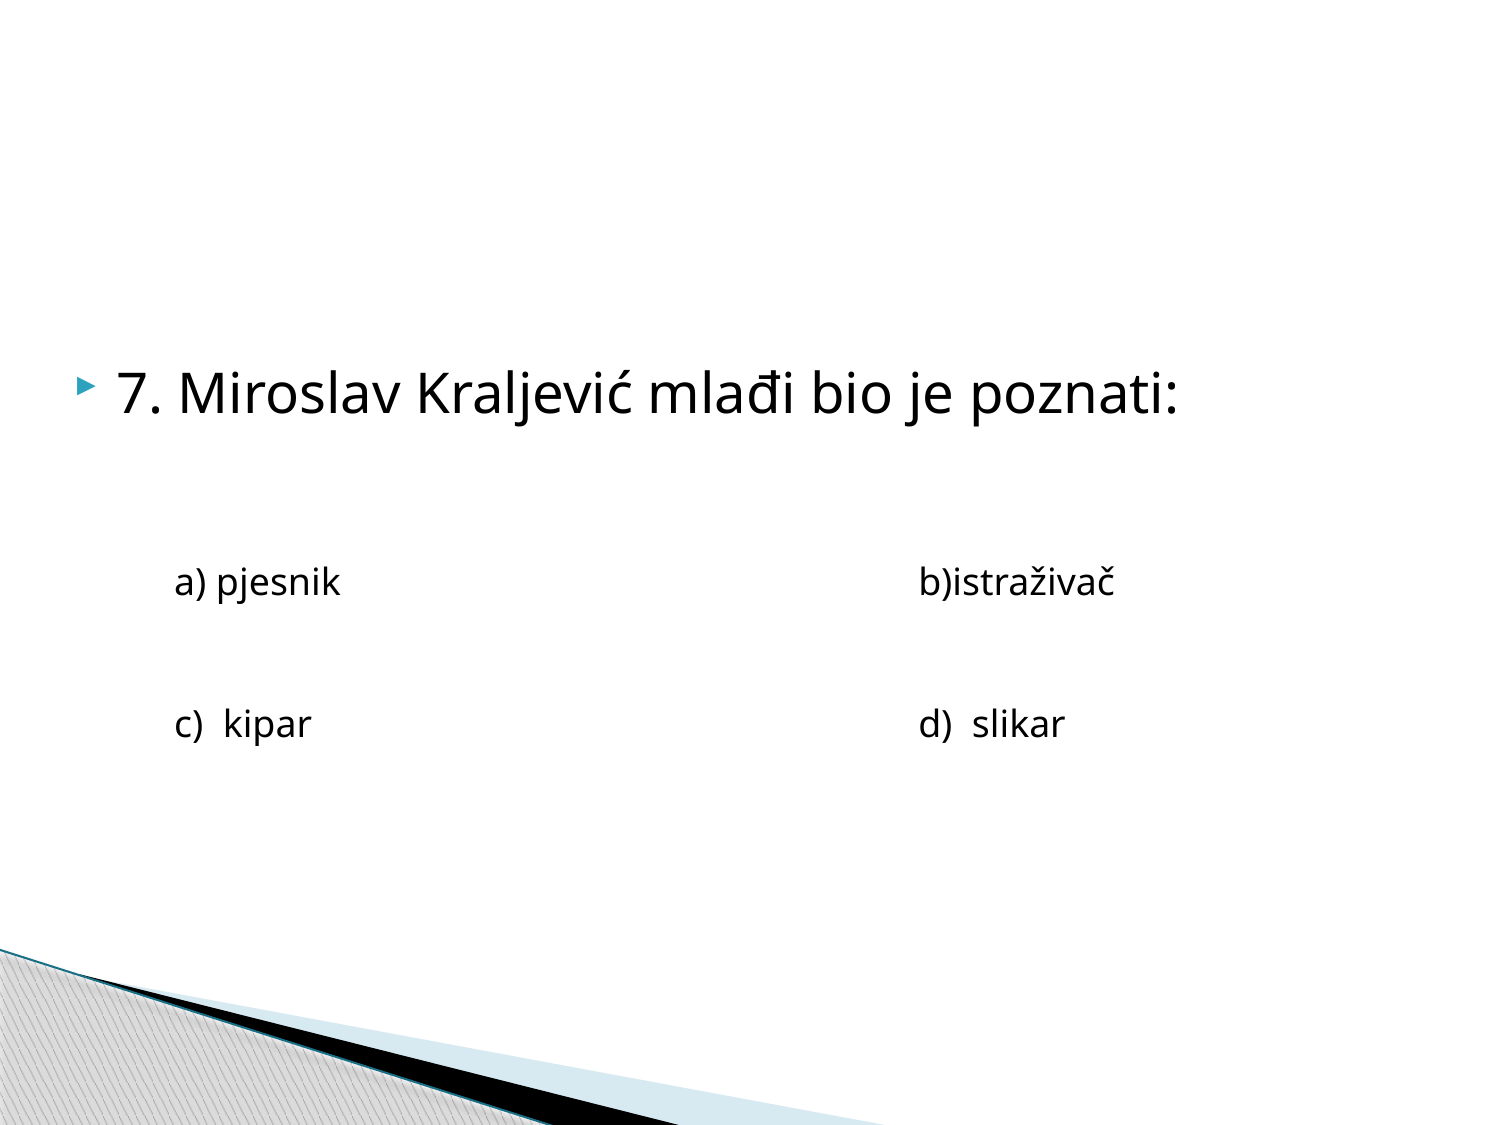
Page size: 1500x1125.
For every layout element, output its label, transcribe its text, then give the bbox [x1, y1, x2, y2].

text_box d) slikar [903, 692, 1247, 753]
text_box c) kipar [159, 692, 573, 753]
text_box a) pjesnik [159, 550, 432, 611]
list 7. Miroslav Kraljević mlađi bio je poznati: [41, 349, 1437, 462]
text_box b)istraživač [903, 550, 1152, 611]
